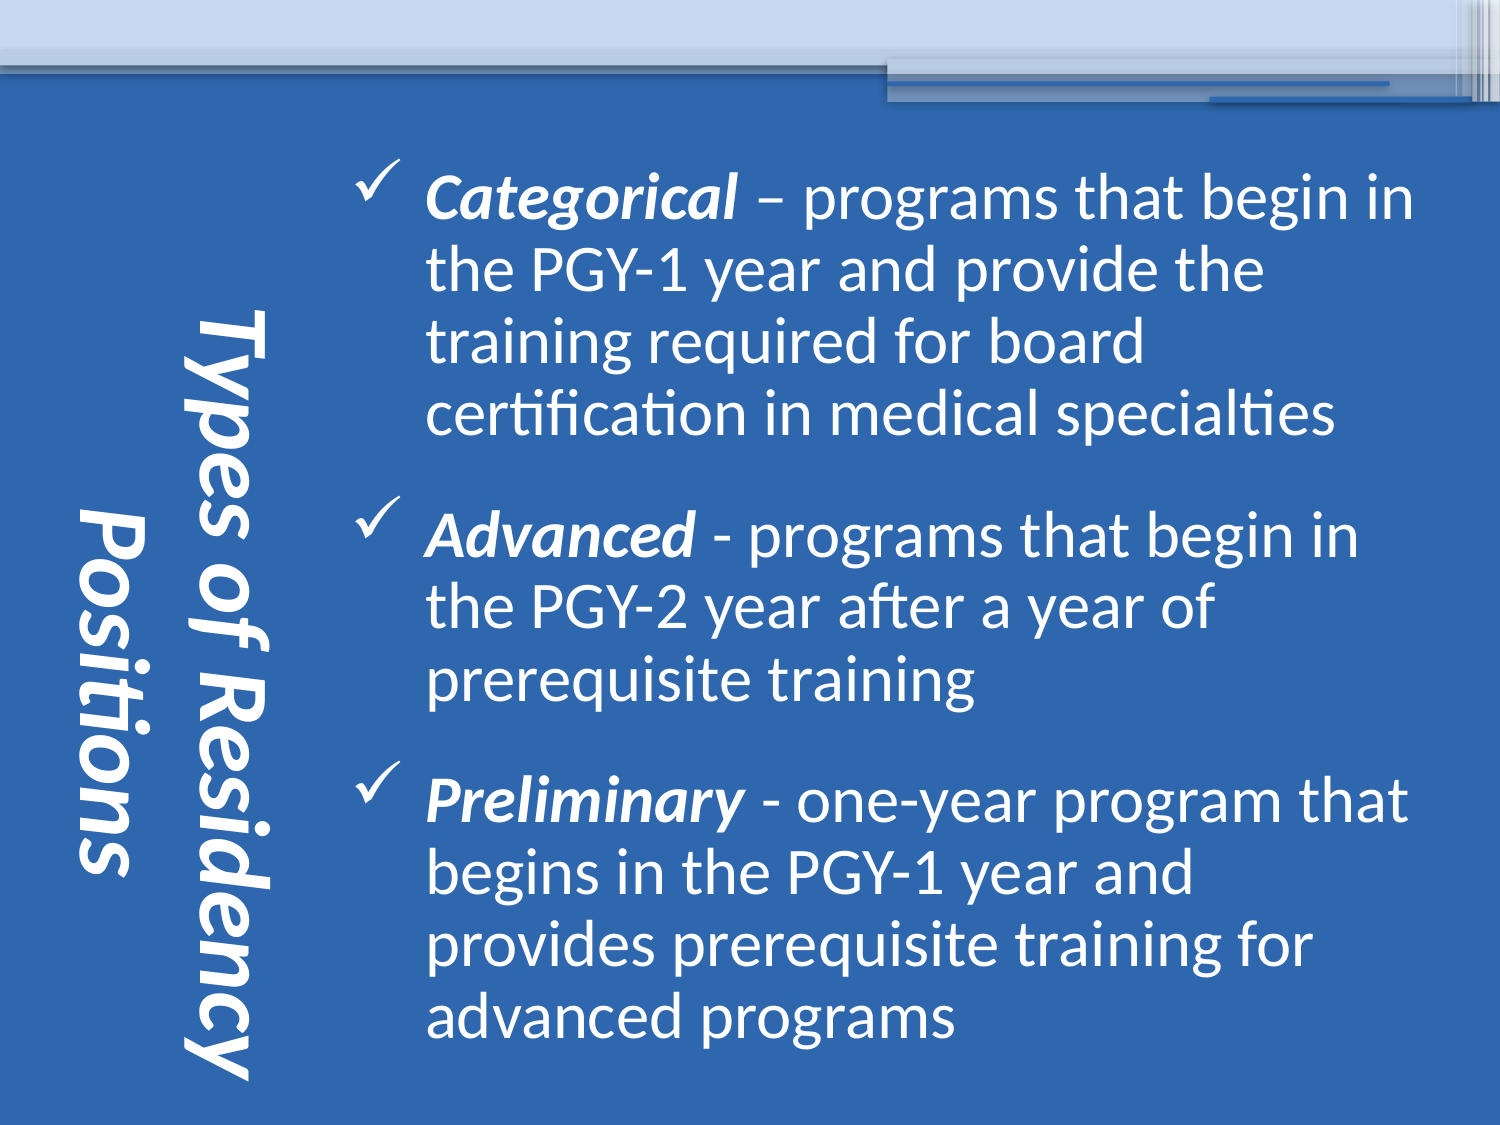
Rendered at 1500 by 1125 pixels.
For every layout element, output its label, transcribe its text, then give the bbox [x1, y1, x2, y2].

list Categorical – programs that begin in the PGY-1 year and provide the training required for board certification in medical specialties Advanced - programs that begin in the PGY-2 year after a year of prerequisite training Preliminary - one-year program that begins in the PGY-1 year and provides prerequisite training for advanced programs [350, 162, 1424, 1063]
title Types of Residency Positions [37, 99, 300, 1088]
